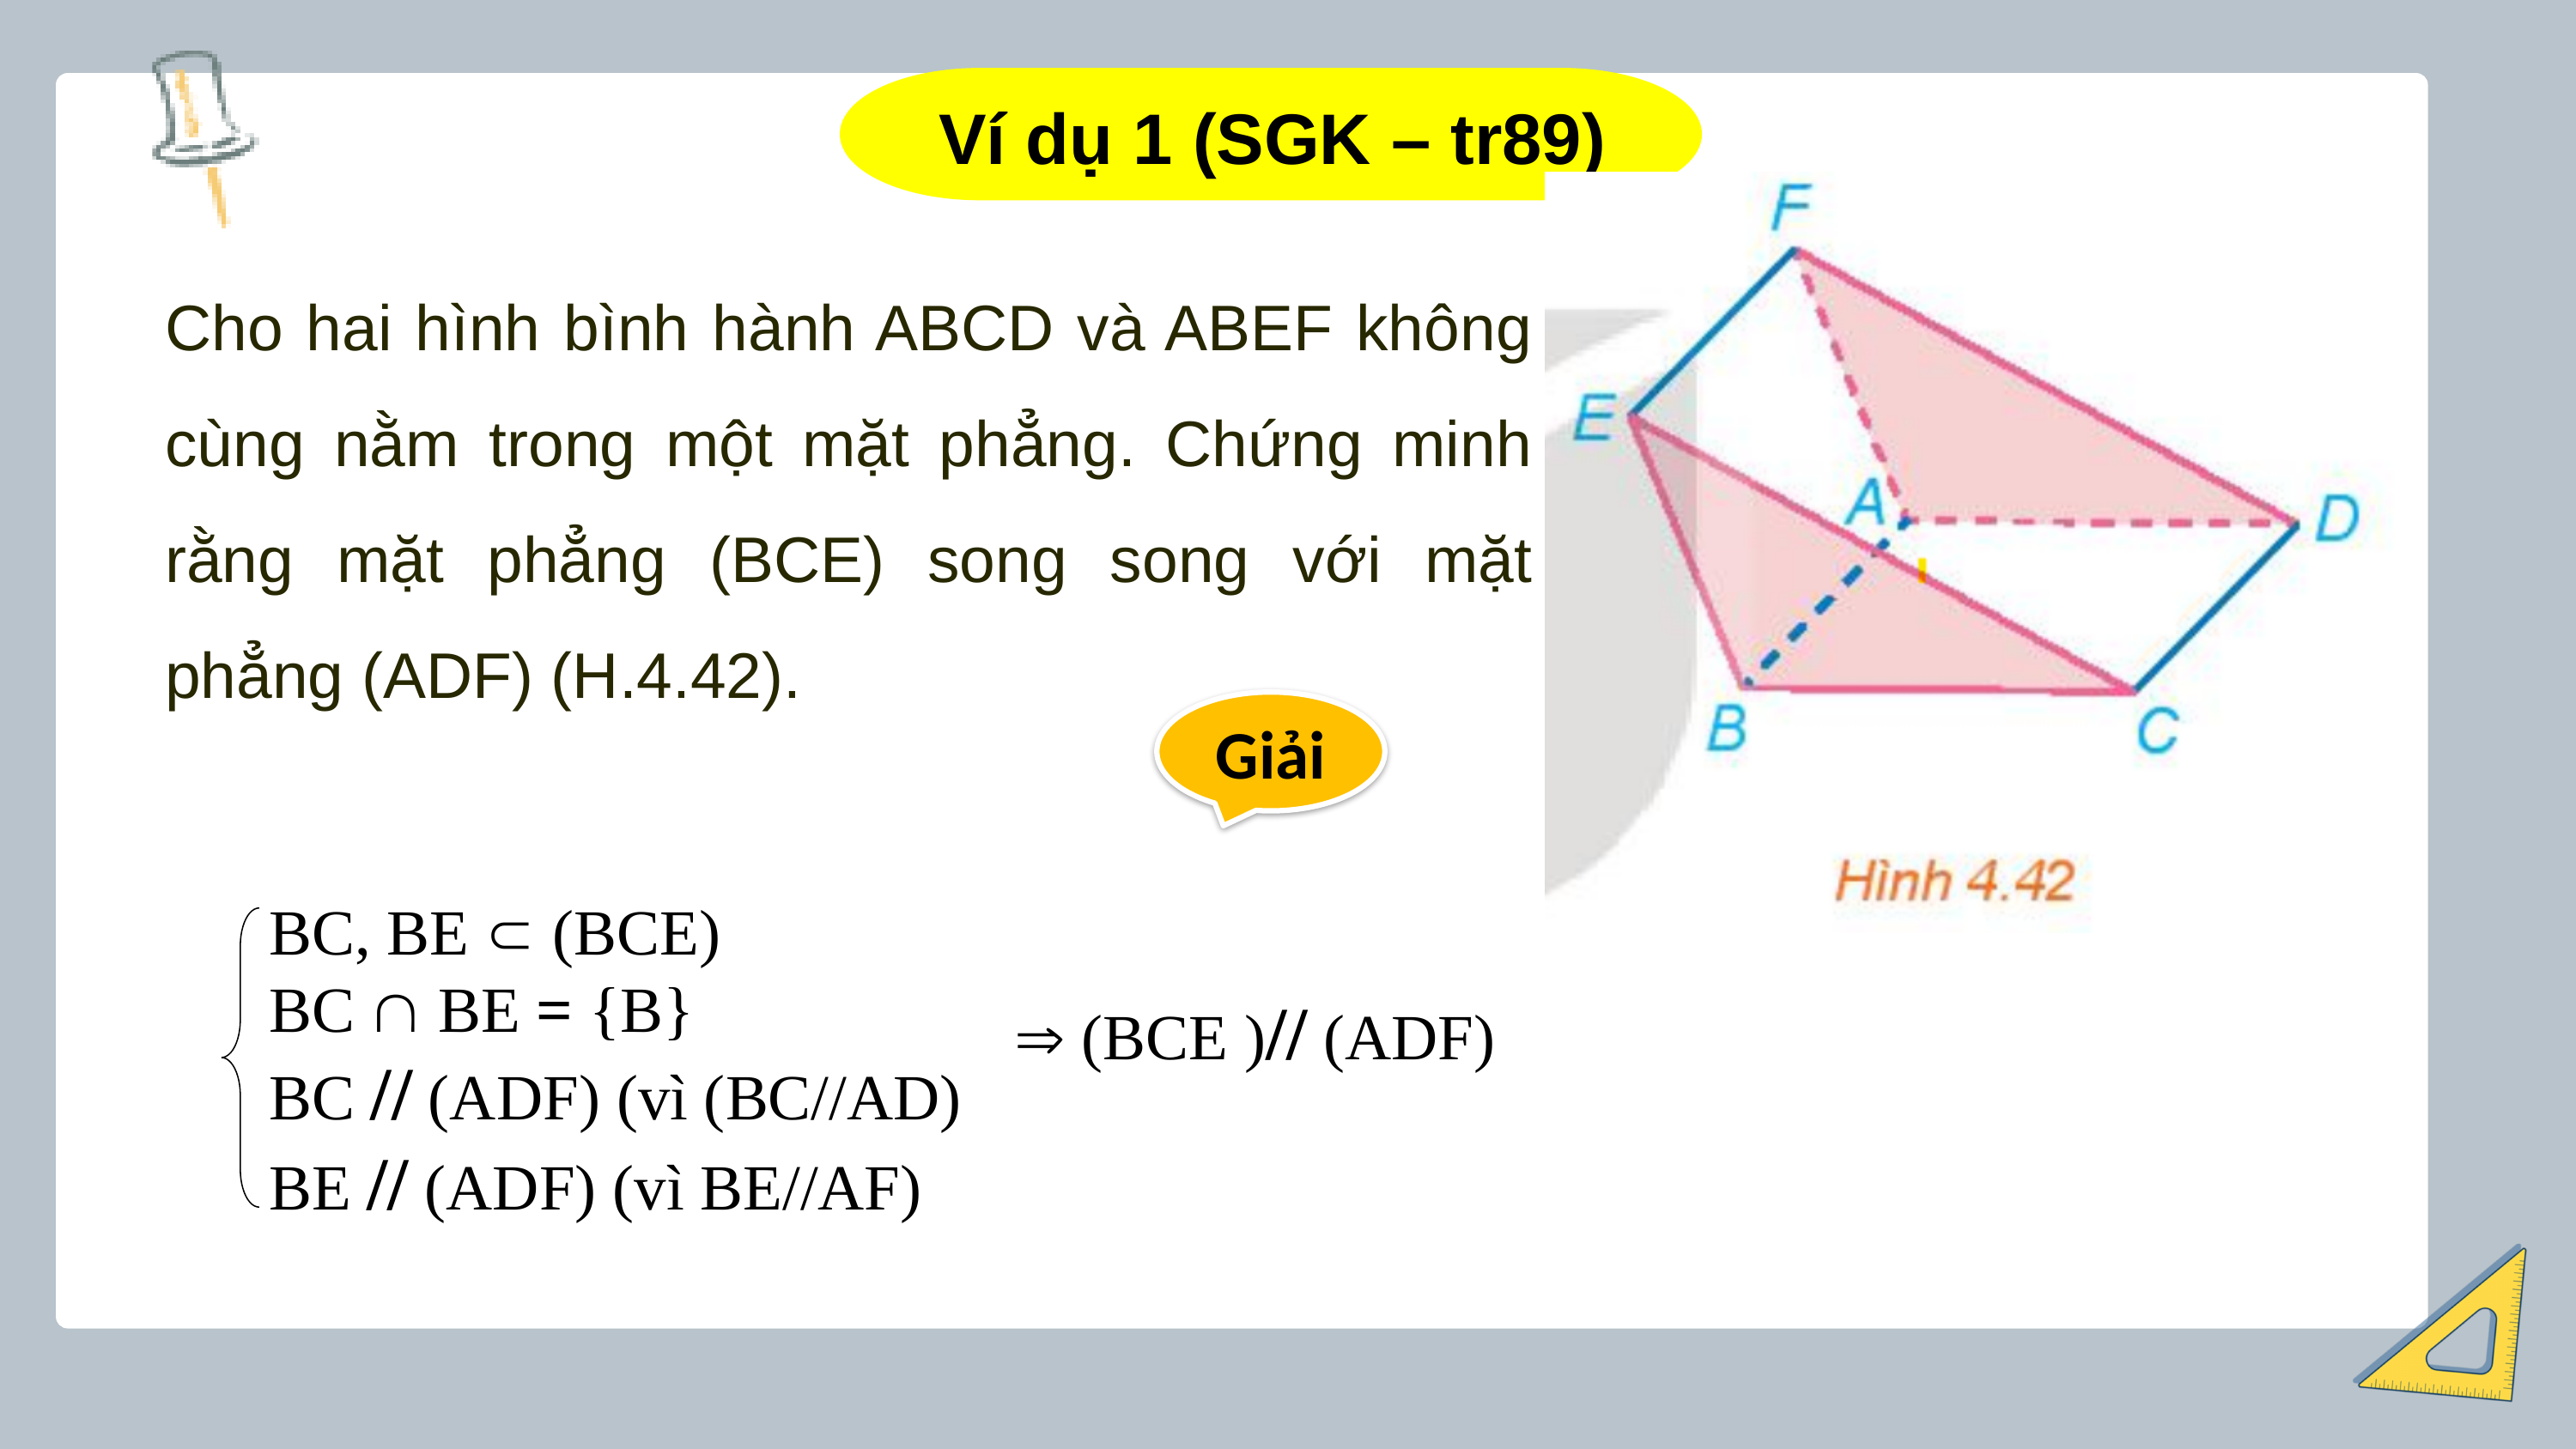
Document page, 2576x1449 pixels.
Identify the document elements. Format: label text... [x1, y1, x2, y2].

text_box [152, 51, 259, 228]
text_box  (BCE )// (ADF) [1001, 978, 1550, 1082]
text_box Giải [1154, 718, 1388, 828]
picture [2335, 1235, 2576, 1449]
text_box [56, 73, 2428, 1329]
text_box [221, 907, 259, 1208]
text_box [841, 69, 1701, 199]
text_box BC, BE  (BCE) BC  BE = {B} BC // (ADF) (vì (BC//AD) BE // (ADF) (vì BE//AF) [256, 883, 1006, 1232]
picture [1545, 172, 2427, 933]
text_box Cho hai hình bình hành ABCD và ABEF không cùng nằm trong một mặt phẳng. Chứng minh rằng mặt phẳng (BCE) song song với mặt phẳng (ADF) (H.4.42). [152, 241, 1540, 718]
